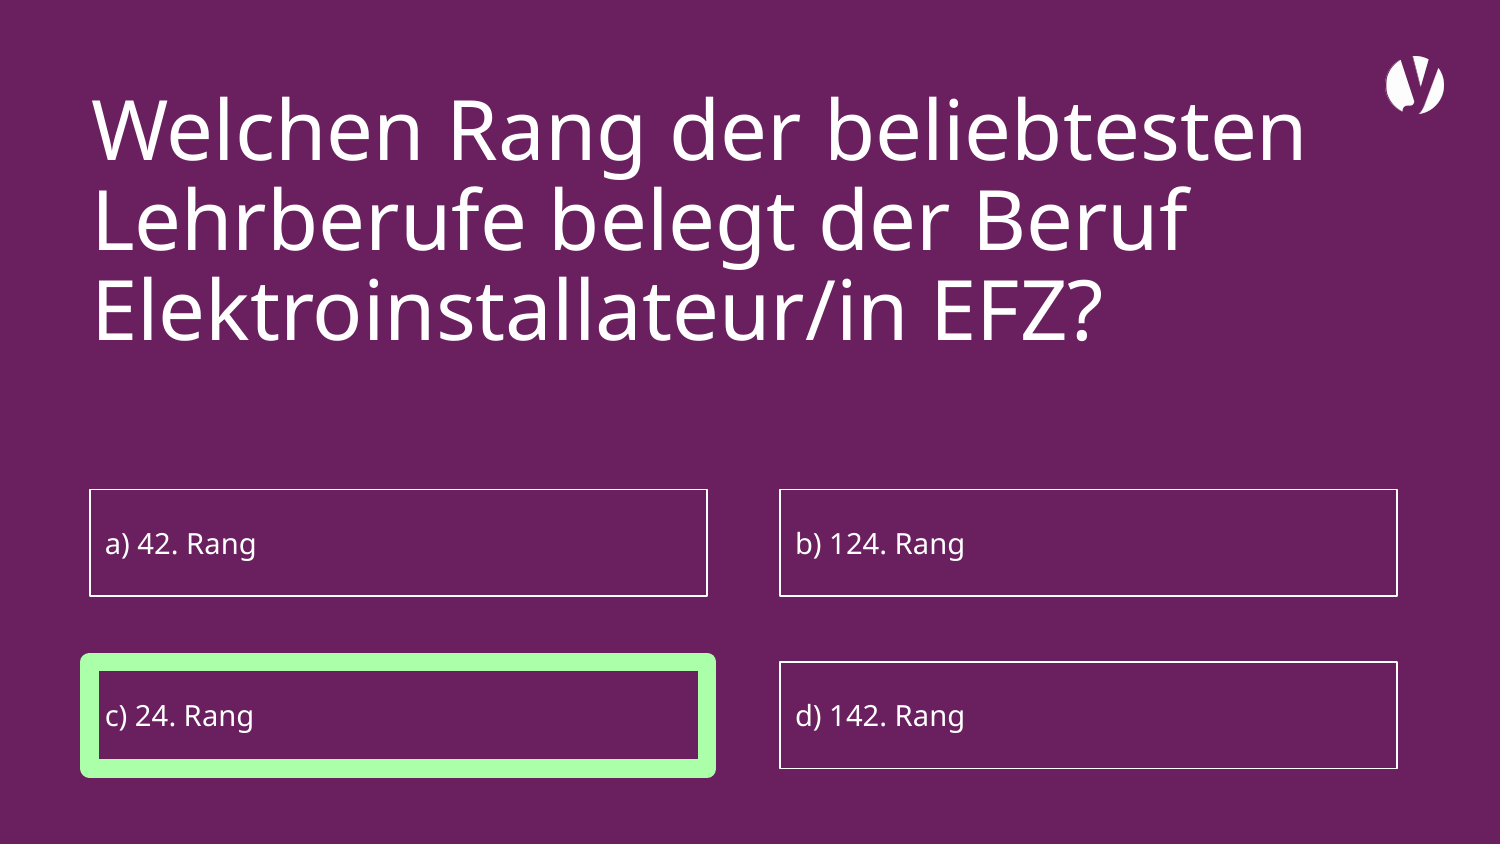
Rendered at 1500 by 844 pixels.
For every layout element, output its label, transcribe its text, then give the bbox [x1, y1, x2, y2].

text_box [89, 661, 707, 769]
text_box b) 124. Rang [780, 489, 1398, 597]
text_box d) 142. Rang [780, 661, 1398, 769]
picture [1385, 56, 1444, 114]
title Welchen Rang der beliebtesten Lehrberufe belegt der Beruf Elektroinstallateur/in EFZ? [91, 88, 1364, 359]
text_box a) 42. Rang [89, 489, 707, 597]
